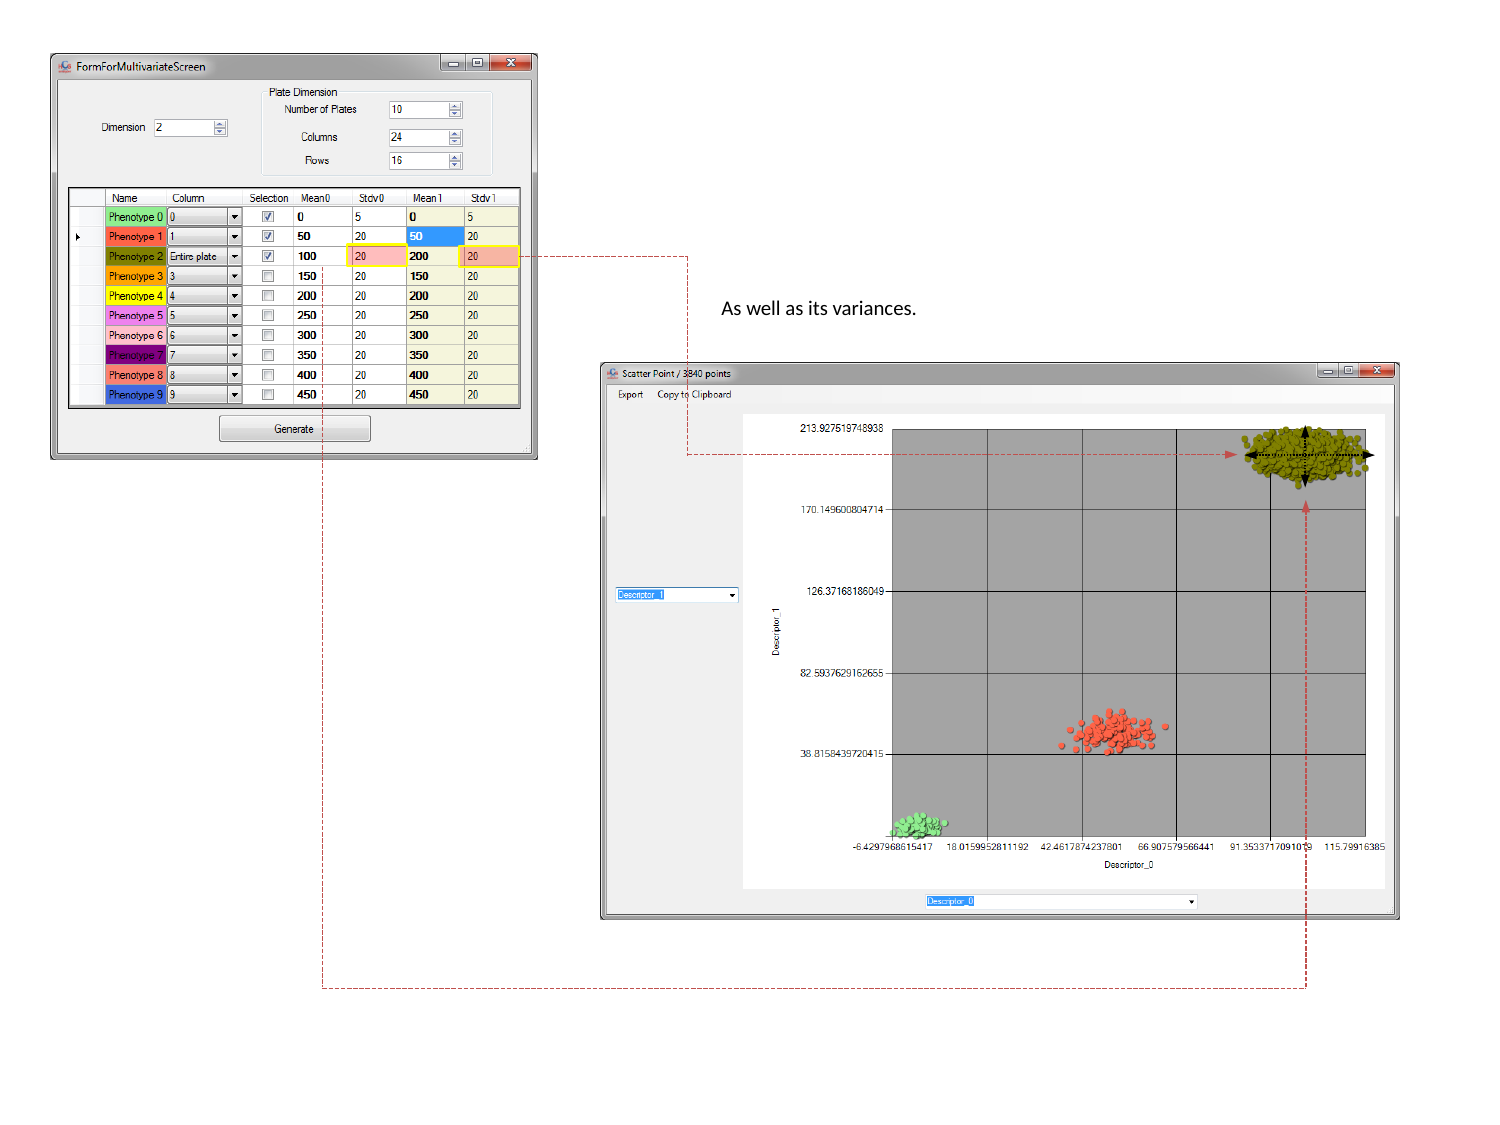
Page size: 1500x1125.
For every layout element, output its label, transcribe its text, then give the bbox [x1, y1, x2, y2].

picture [599, 362, 1401, 920]
picture [49, 53, 538, 460]
text_box As well as its variances. [706, 287, 1232, 328]
